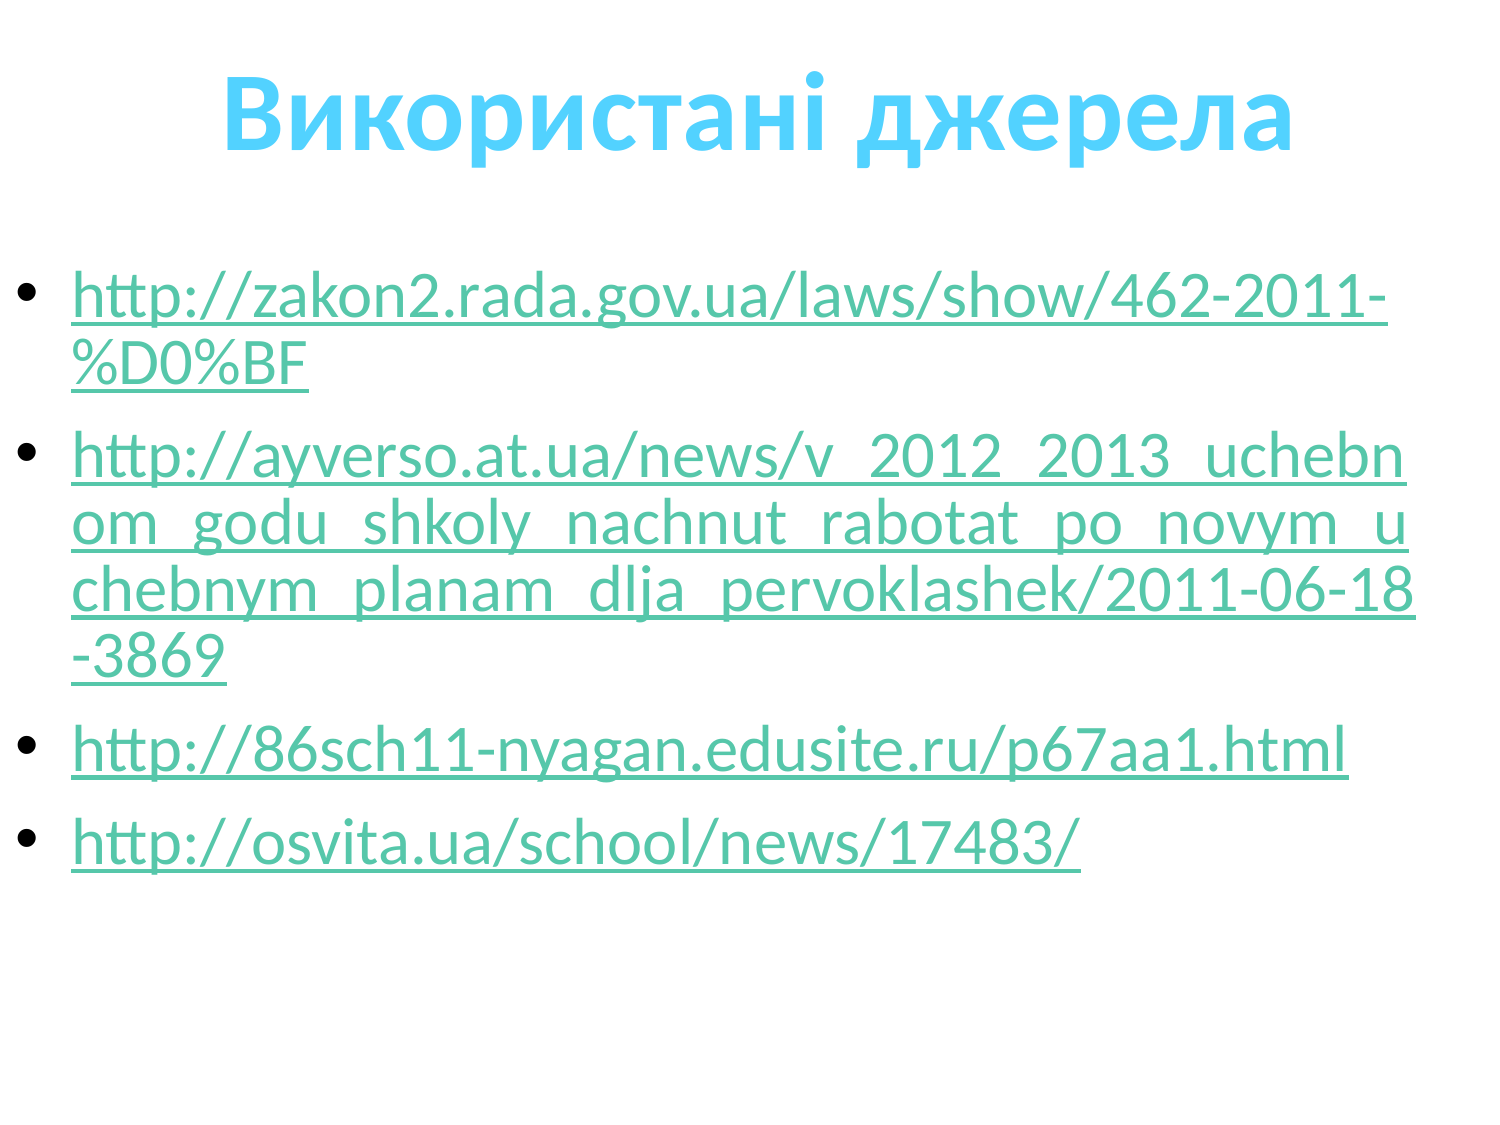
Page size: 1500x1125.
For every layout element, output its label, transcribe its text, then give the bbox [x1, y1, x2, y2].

text_box Використані джерела [206, 30, 1313, 181]
list http://zakon2.rada.gov.ua/laws/show/462-2011-%D0%BF http://ayverso.at.ua/news/v_2012_2013_uchebnom_godu_shkoly_nachnut_rabotat_po_novym_uchebnym_planam_dlja_pervoklashek/2011-06-18-3869 http://86sch11-nyagan.edusite.ru/p67aa1.html http://osvita.ua/school/news/17483/ [0, 243, 1442, 969]
